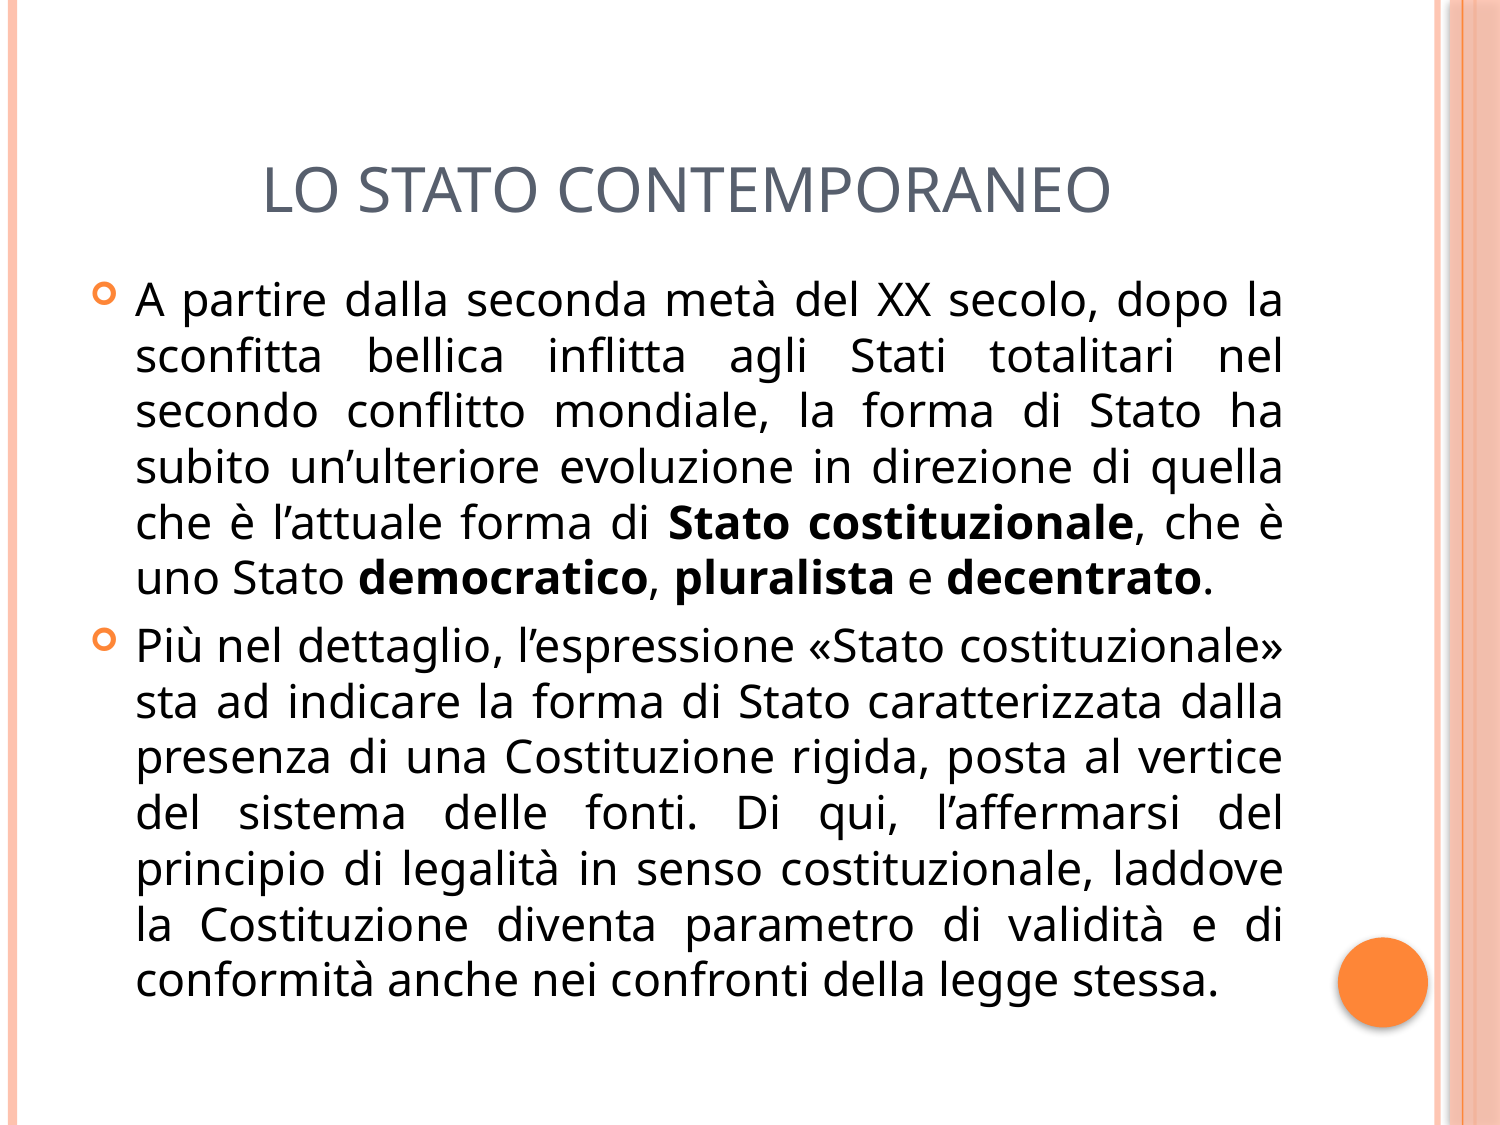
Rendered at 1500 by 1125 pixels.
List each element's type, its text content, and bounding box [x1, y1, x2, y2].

title Lo Stato contemporaneo [75, 45, 1300, 233]
list A partire dalla seconda metà del XX secolo, dopo la sconfitta bellica inflitta agli Stati totalitari nel secondo conflitto mondiale, la forma di Stato ha subito un’ulteriore evoluzione in direzione di quella che è l’attuale forma di Stato costituzionale, che è uno Stato democratico, pluralista e decentrato. Più nel dettaglio, l’espressione «Stato costituzionale» sta ad indicare la forma di Stato caratterizzata dalla presenza di una Costituzione rigida, posta al vertice del sistema delle fonti. Di qui, l’affermarsi del principio di legalità in senso costituzionale, laddove la Costituzione diventa parametro di validità e di conformità anche nei confronti della legge stessa. [75, 262, 1300, 1062]
